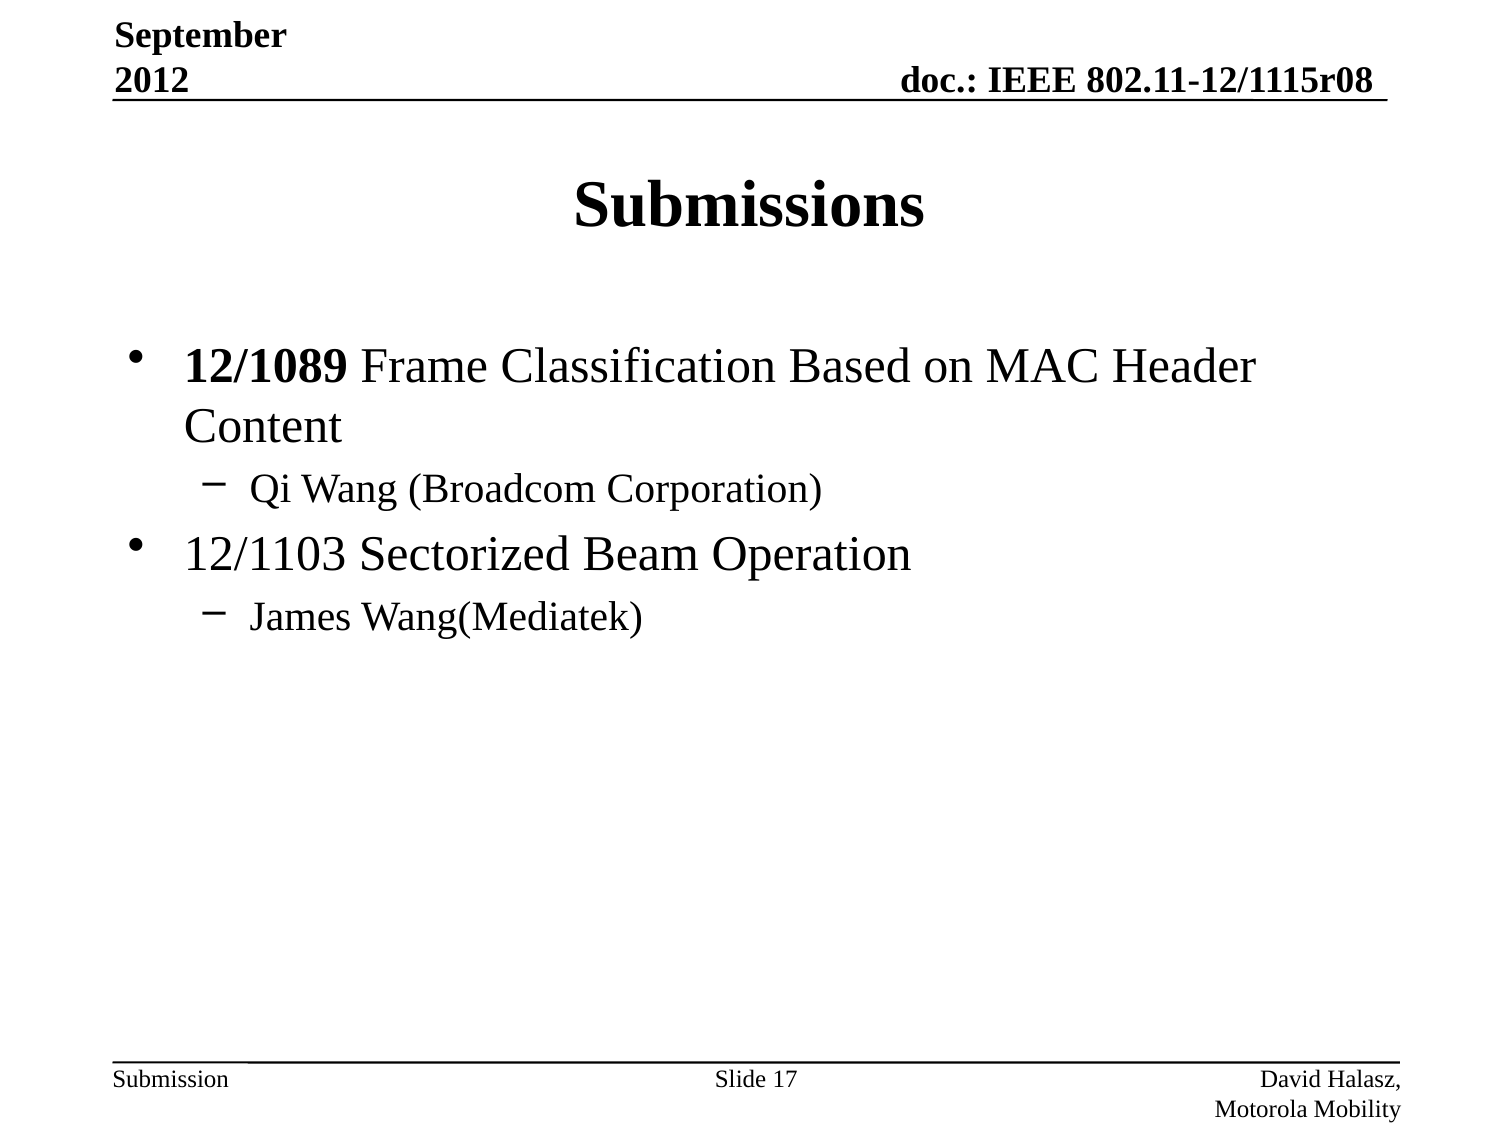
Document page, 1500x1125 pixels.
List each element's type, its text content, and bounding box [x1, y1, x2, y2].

list 12/1089 Frame Classification Based on MAC Header Content Qi Wang (Broadcom Corporation) 12/1103 Sectorized Beam Operation James Wang(Mediatek) [112, 324, 1388, 1001]
footer David Halasz, Motorola Mobility [1185, 1061, 1402, 1093]
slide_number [114, 54, 333, 101]
slide_number Slide 17 [712, 1061, 800, 1093]
title Submissions [112, 112, 1388, 288]
